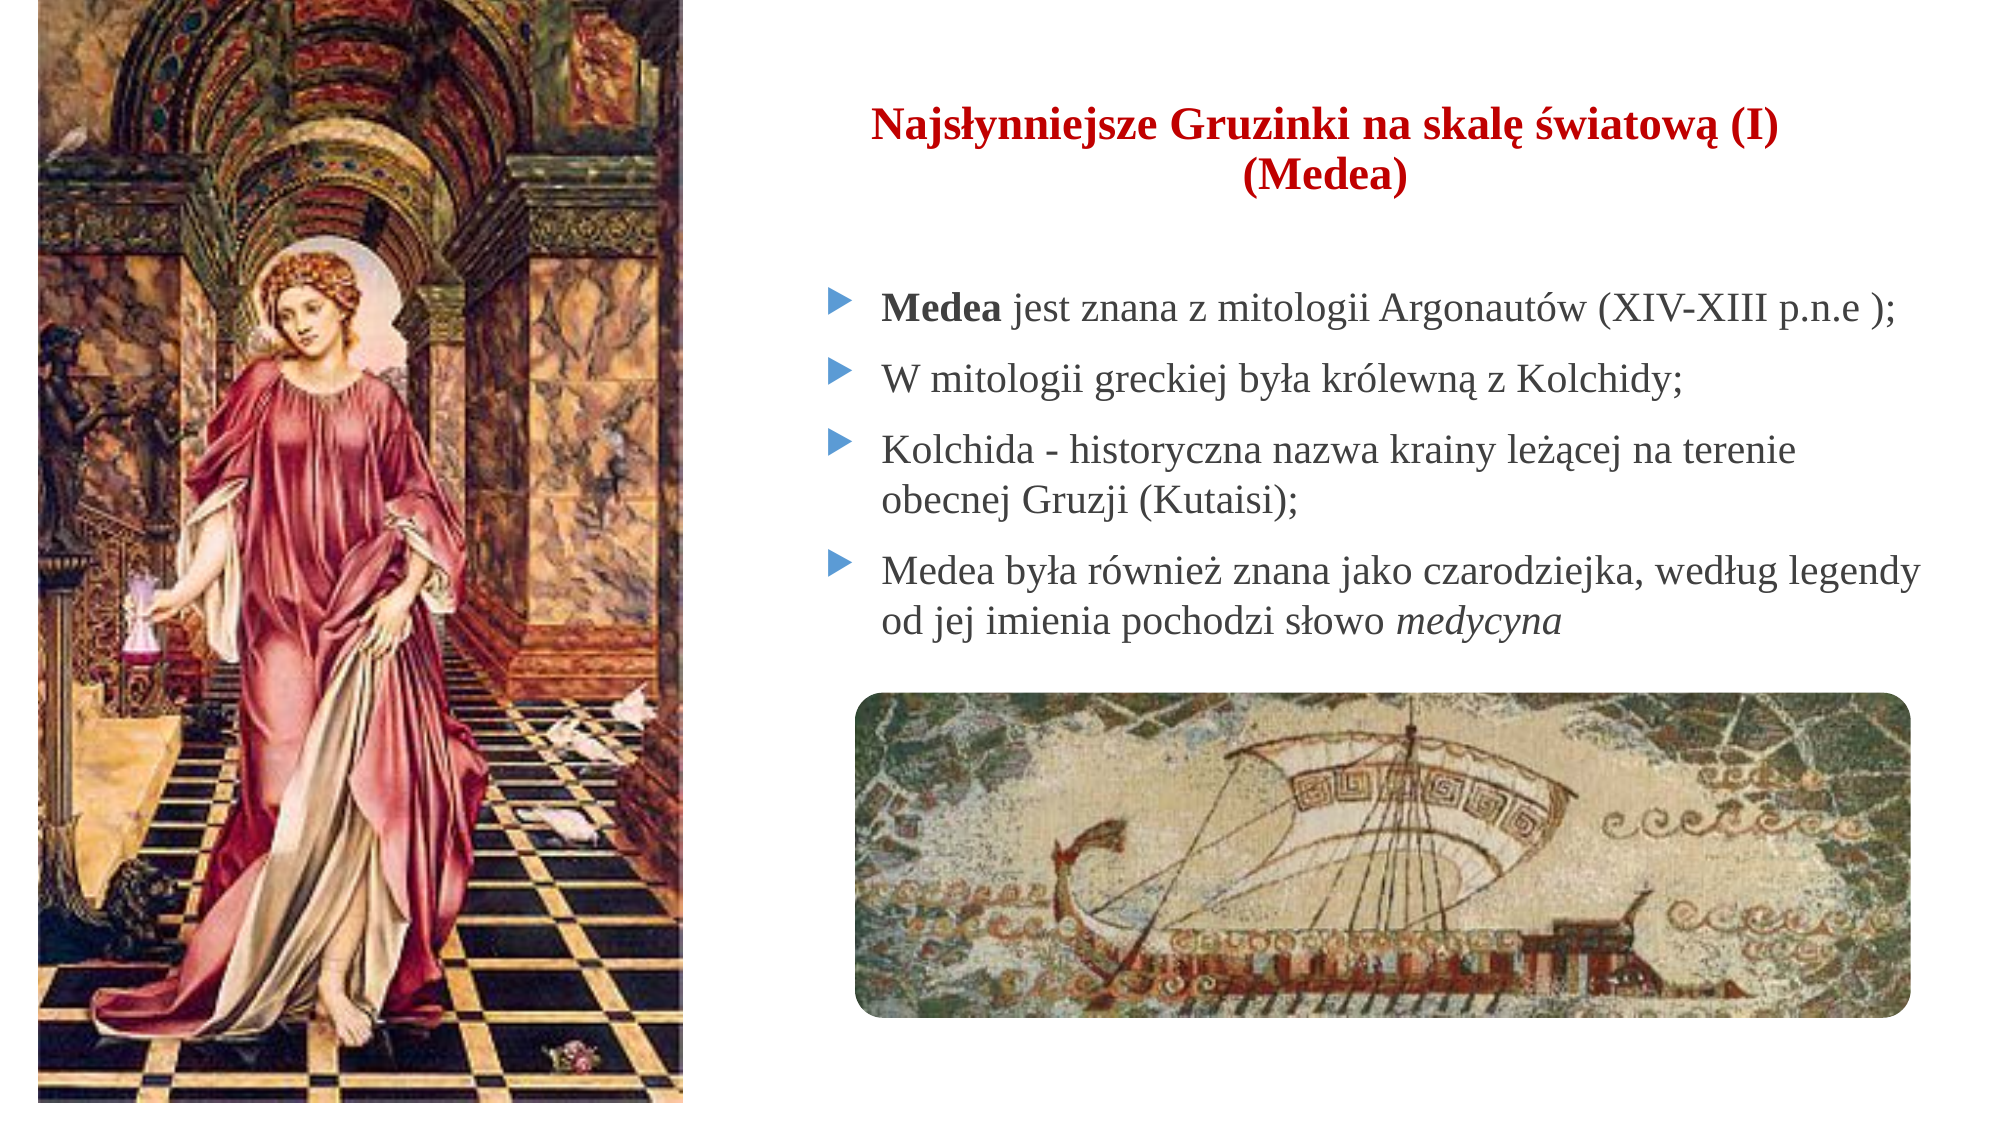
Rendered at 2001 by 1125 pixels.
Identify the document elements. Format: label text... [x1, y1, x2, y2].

picture [854, 692, 1911, 1018]
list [38, 0, 683, 1103]
text_box Medea jest znana z mitologii Argonautów (XIV-XIII p.n.e ); W mitologii greckiej była królewną z Kolchidy; Kolchida - historyczna nazwa krainy leżącej na terenie obecnej Gruzji (Kutaisi); Medea była również znana jako czarodziejka, według legendy od jej imienia pochodzi słowo medycyna [810, 272, 1942, 665]
title Najsłynniejsze Gruzinki na skalę światową (I) (Medea) [776, 90, 1874, 273]
